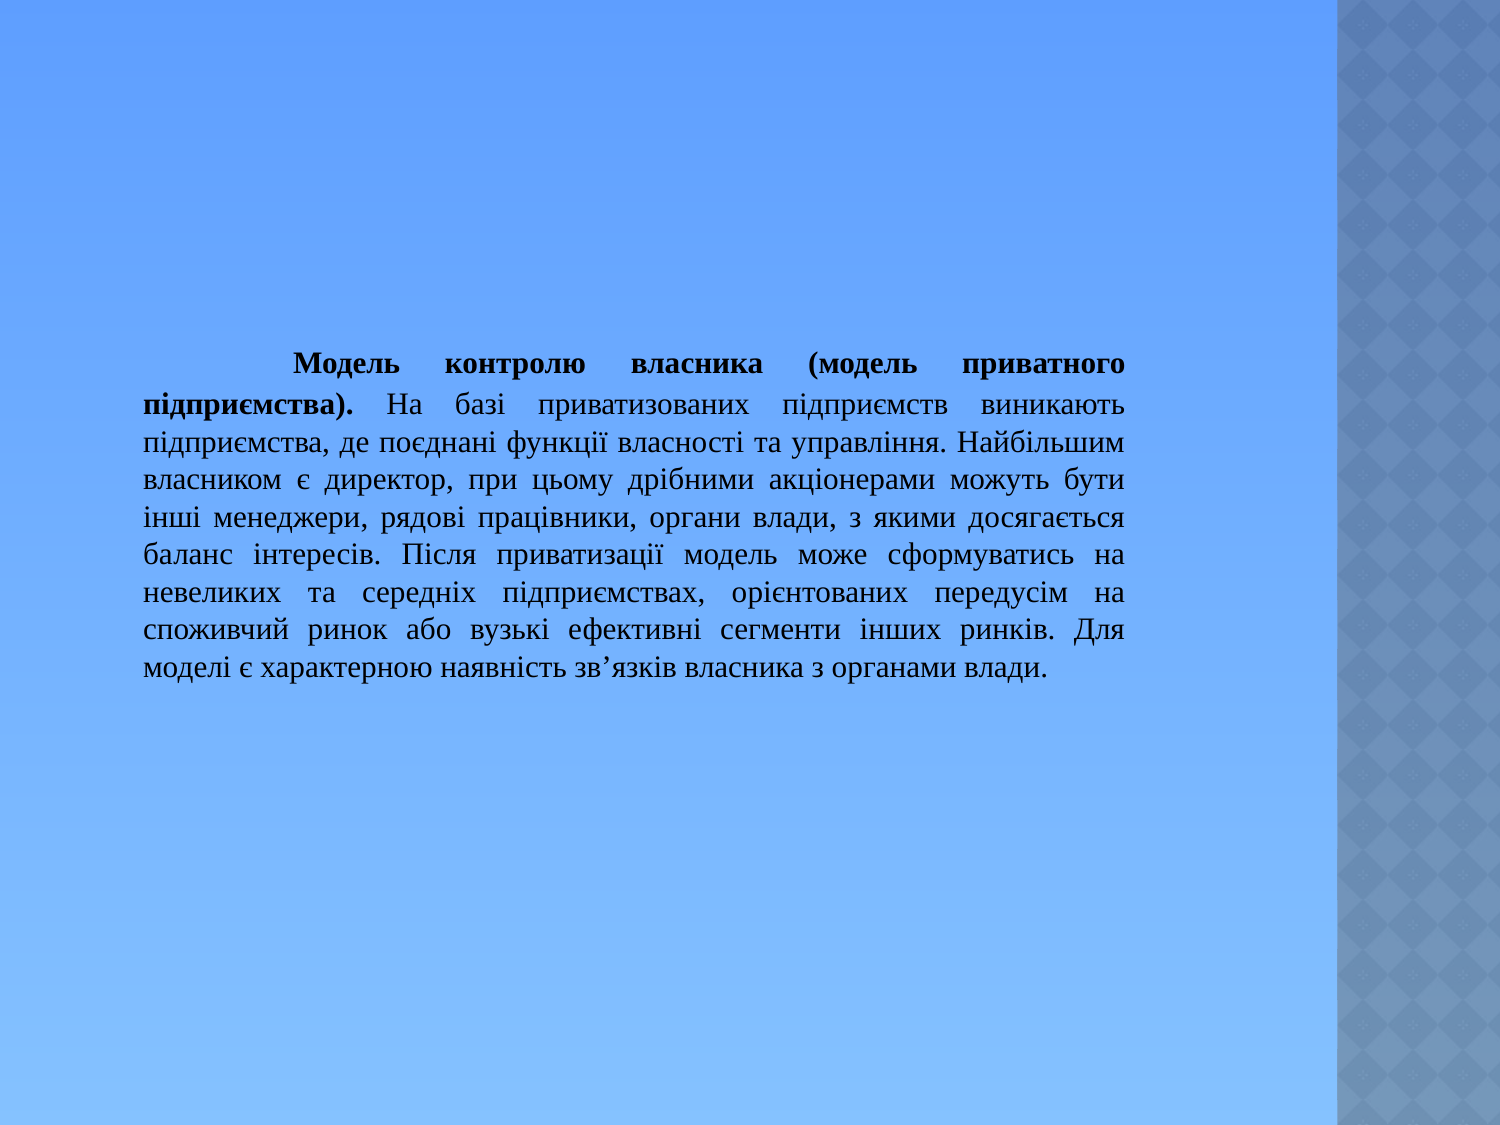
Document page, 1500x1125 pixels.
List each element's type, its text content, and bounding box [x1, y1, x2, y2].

list Модель контролю власника (модель приватного підприємства). На базі приватизованих підприємств виникають підприємства, де поєднані функції власності та управління. Найбільшим власником є директор, при цьому дрібними акціонерами можуть бути інші менеджери, рядові працівники, органи влади, з якими досягається баланс інтересів. Після приватизації модель може сформуватись на невеликих та середніх підприємствах, орієнтованих передусім на споживчий ринок або вузькі ефективні сегменти інших ринків. Для моделі є характерною наявність зв’язків власника з органами влади. [83, 311, 1141, 711]
